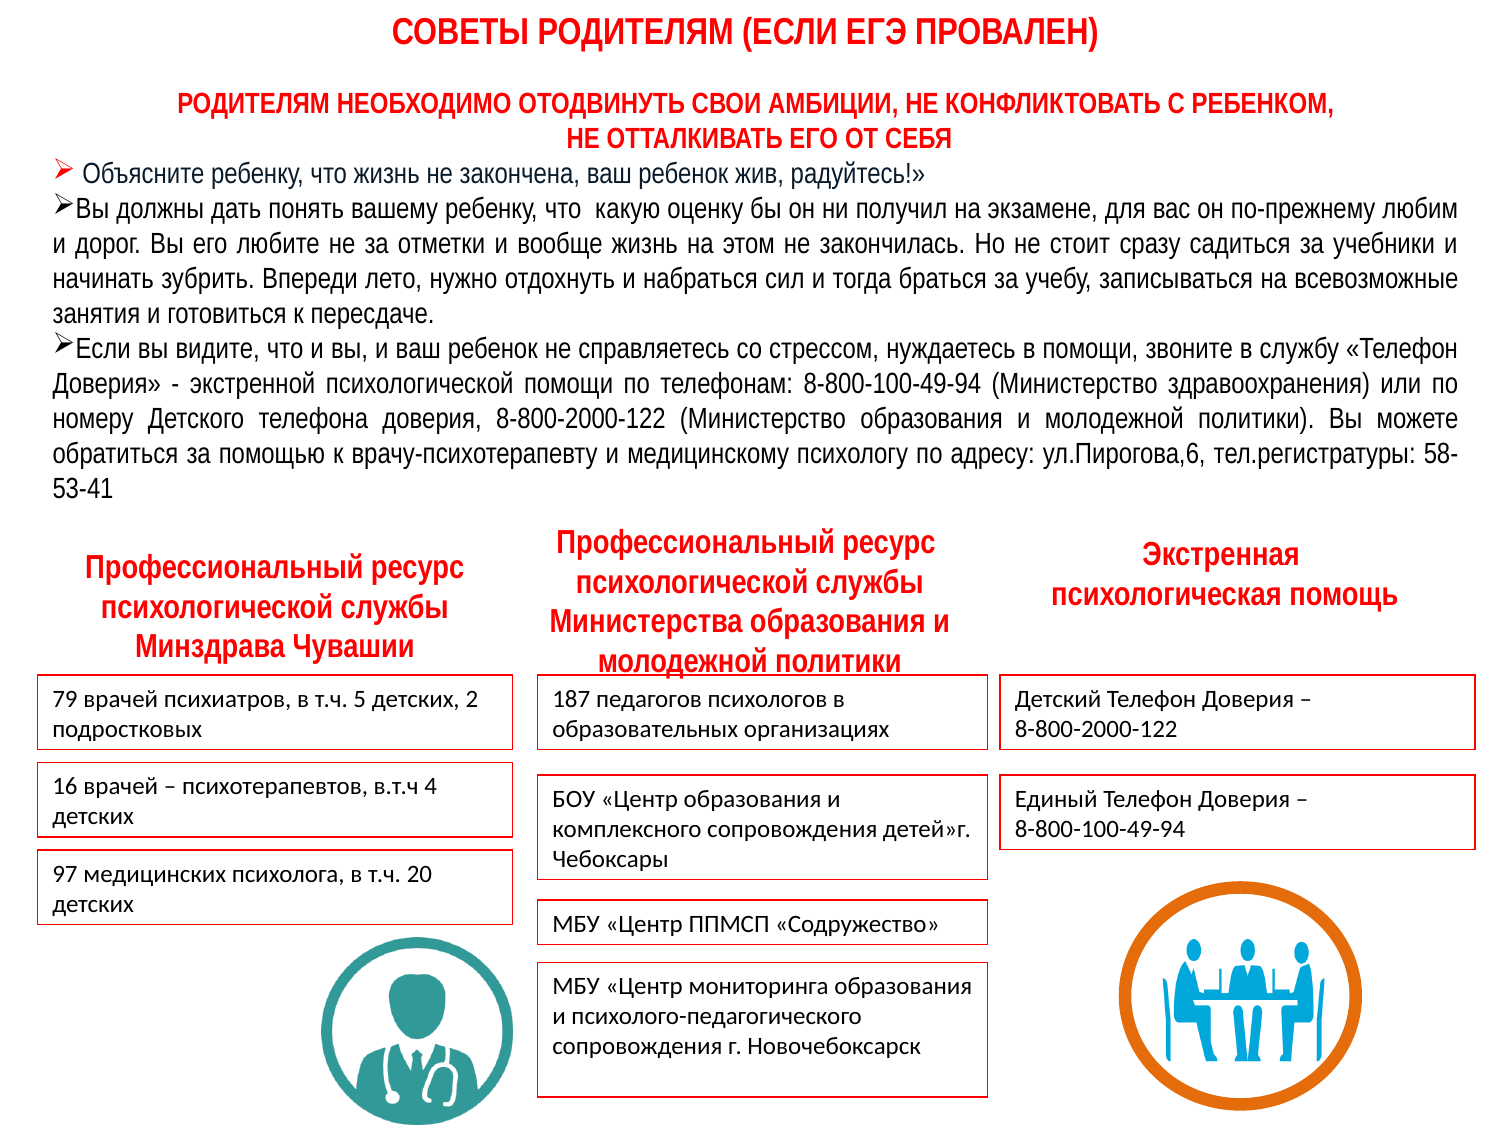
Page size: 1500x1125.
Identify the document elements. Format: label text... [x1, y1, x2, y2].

text_box 187 педагогов психологов в образовательных организациях [537, 687, 988, 750]
text_box Единый Телефон Доверия – 8-800-100-49-94 [999, 774, 1475, 850]
text_box [1122, 885, 1358, 1107]
text_box Детский Телефон Доверия – 8-800-2000-122 [999, 674, 1475, 750]
text_box БОУ «Центр образования и комплексного сопровождения детей»г. Чебоксары [537, 774, 988, 880]
text_box Родителям необходимо отодвинуть свои амбиции, не конфликтовать с ребенком, не отталкивать его от себя Объясните ребенку, что жизнь не закончена, ваш ребенок жив, радуйтесь!» Вы должны дать понять вашему ребенку, что какую оценку бы он ни получил на экзамене, для вас он по-прежнему любим и дорог. Вы его любите не за отметки и вообще жизнь на этом не закончилась. Но не стоит сразу садиться за учебники и начинать зубрить. Впереди лето, нужно отдохнуть и набраться сил и тогда браться за учебу, записываться на всевозможные занятия и готовиться к пересдаче. Если вы видите, что и вы, и ваш ребенок не справляетесь со стрессом, нуждаетесь в помощи, звоните в службу «Телефон Доверия» - экстренной психологической помощи по телефонам: 8-800-100-49-94 (Министерство здравоохранения) или по номеру Детского телефона доверия, 8-800-2000-122 (Министерство образования и молодежной политики). Вы можете обратиться за помощью к врачу-психотерапевту и медицинскому психологу по адресу: ул.Пирогова,6, тел.регистратуры: 58-53-41 [37, 77, 1475, 512]
text_box Профессиональный ресурс психологической службы Министерства образования и молодежной политики [512, 512, 988, 687]
text_box МБУ «Центр мониторинга образования и психолого-педагогического сопровождения г. Новочебоксарск [537, 962, 988, 1097]
text_box 97 медицинских психолога, в т.ч. 20 детских [37, 849, 513, 925]
text_box Советы родителям (если ЕГЭ провален) [0, 0, 1500, 60]
text_box МБУ «Центр ППМСП «Содружество» [537, 900, 988, 945]
text_box 16 врачей – психотерапевтов, в.т.ч 4 детских [37, 762, 513, 838]
text_box Профессиональный ресурс психологической службы Минздрава Чувашии [37, 537, 512, 672]
picture [321, 937, 513, 1125]
picture [1162, 937, 1326, 1063]
text_box Экстренная психологическая помощь [987, 524, 1463, 620]
text_box 79 врачей психиатров, в т.ч. 5 детских, 2 подростковых [37, 674, 513, 750]
